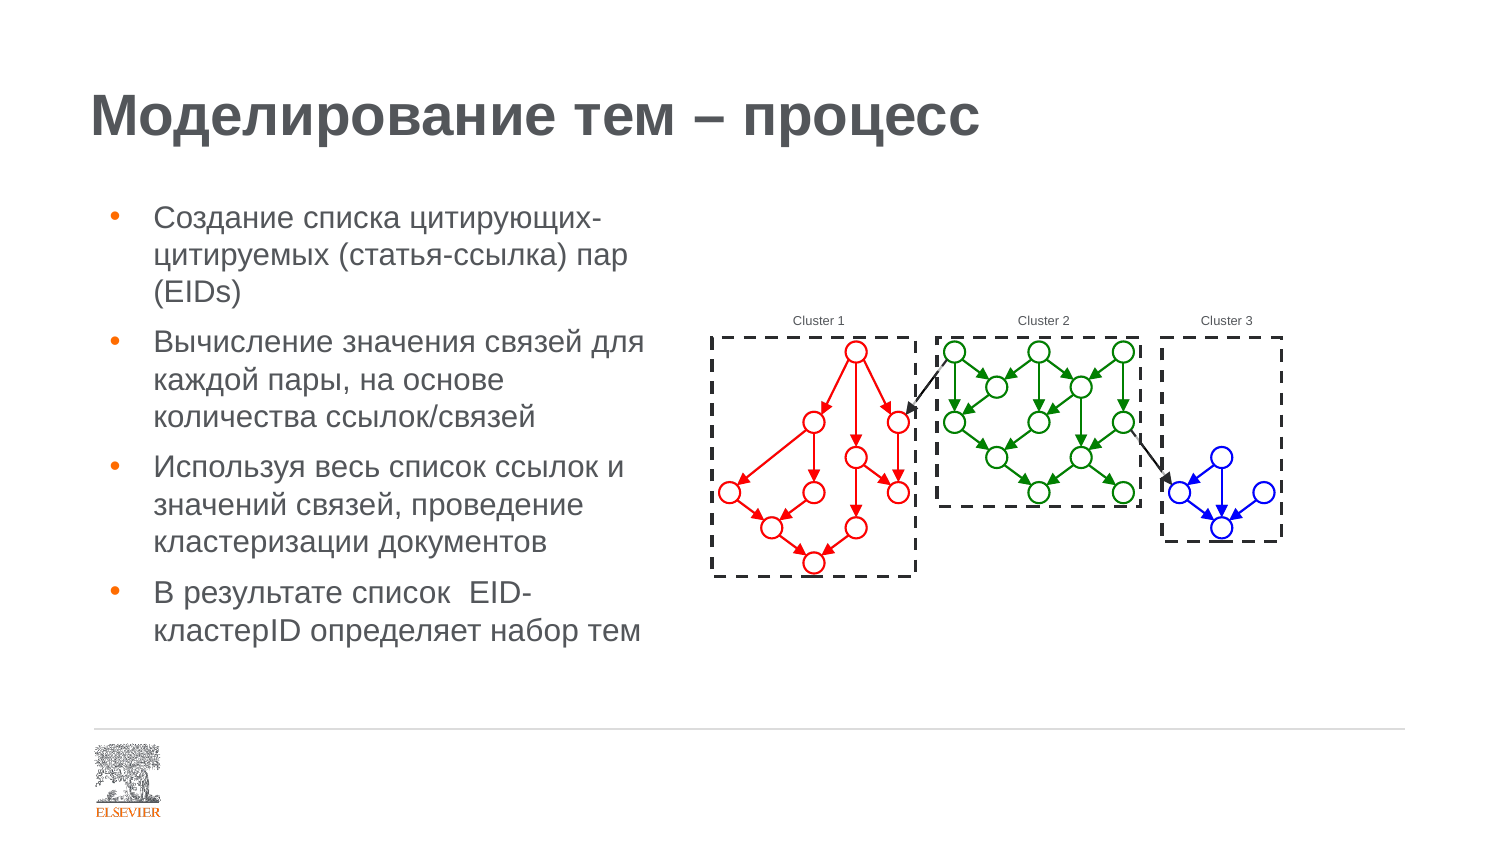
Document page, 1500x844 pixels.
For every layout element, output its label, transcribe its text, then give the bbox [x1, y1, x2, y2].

picture [94, 757, 161, 817]
list Создание списка цитирующих-цитируемых (статья-ссылка) пар (EIDs) Вычисление значения связей для каждой пары, на основе количества ссылок/связей Используя весь список ссылок и значений связей, проведение кластеризации документов В результате список EID-кластерID определяет набор тем [94, 196, 687, 757]
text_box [711, 304, 1282, 577]
title Моделирование тем – процесс [75, 86, 1427, 139]
